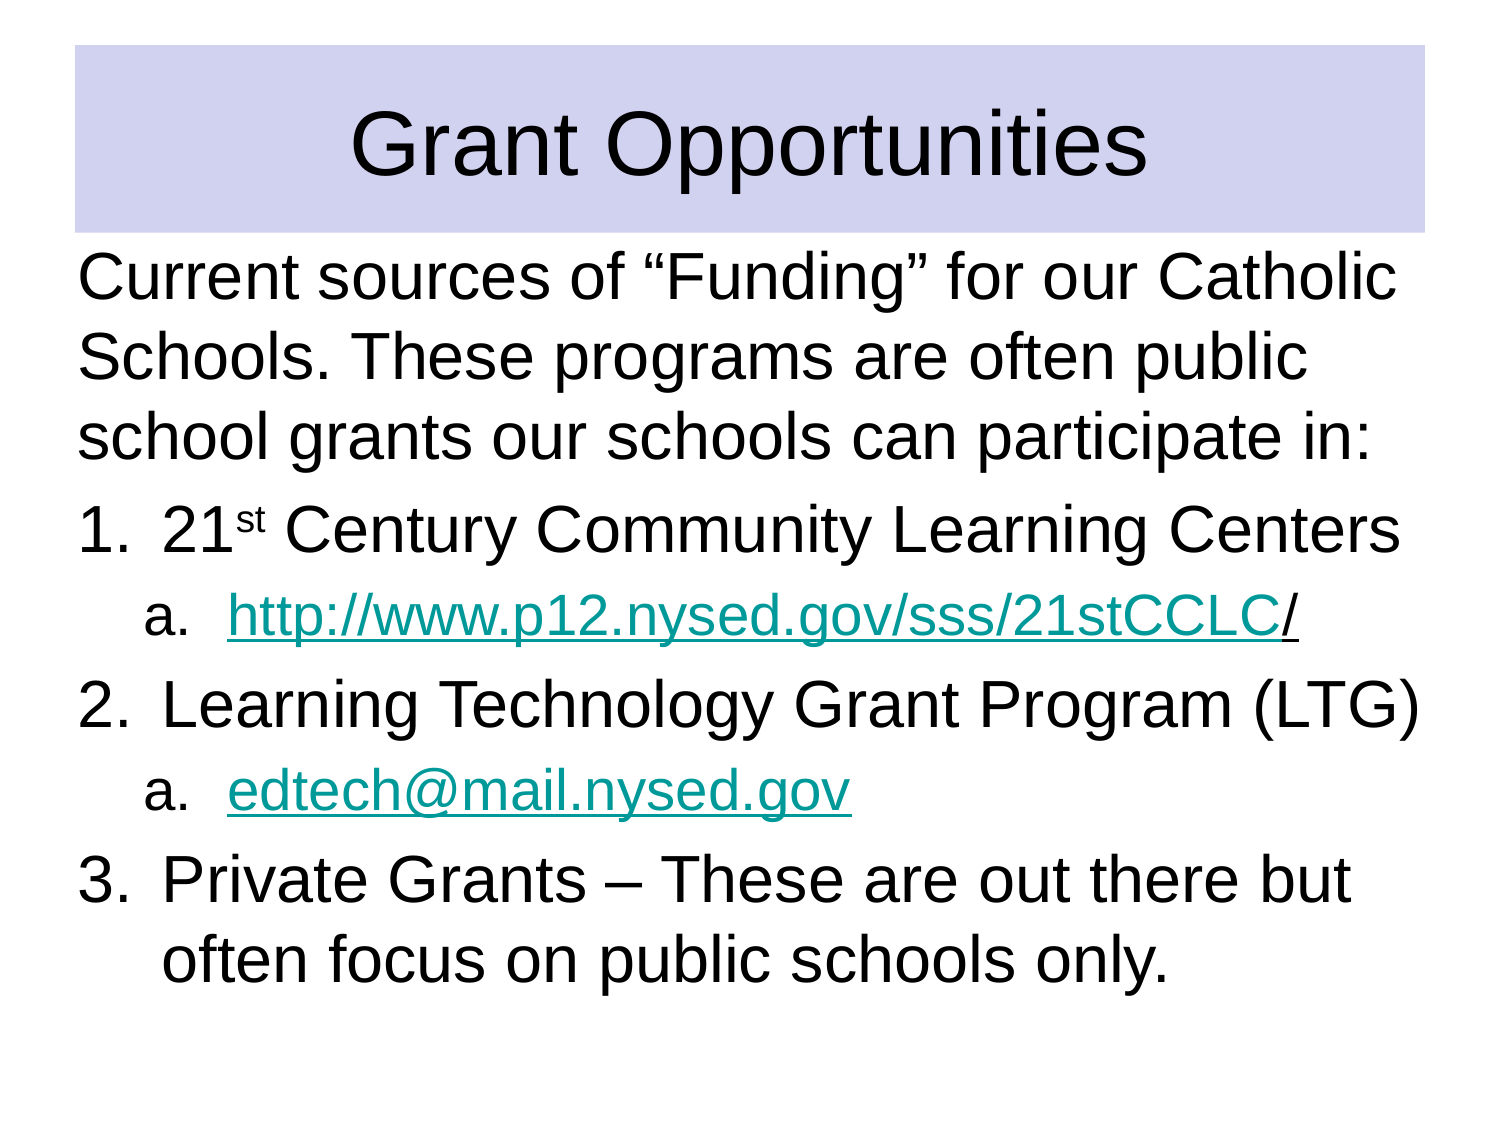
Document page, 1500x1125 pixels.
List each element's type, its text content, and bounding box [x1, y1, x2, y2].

title Grant Opportunities [75, 45, 1425, 224]
list Current sources of “Funding” for our Catholic Schools. These programs are often public school grants our schools can participate in: 21st Century Community Learning Centers http://www.p12.nysed.gov/sss/21stCCLC/ Learning Technology Grant Program (LTG) edtech@mail.nysed.gov Private Grants – These are out there but often focus on public schools only. [62, 224, 1450, 1075]
